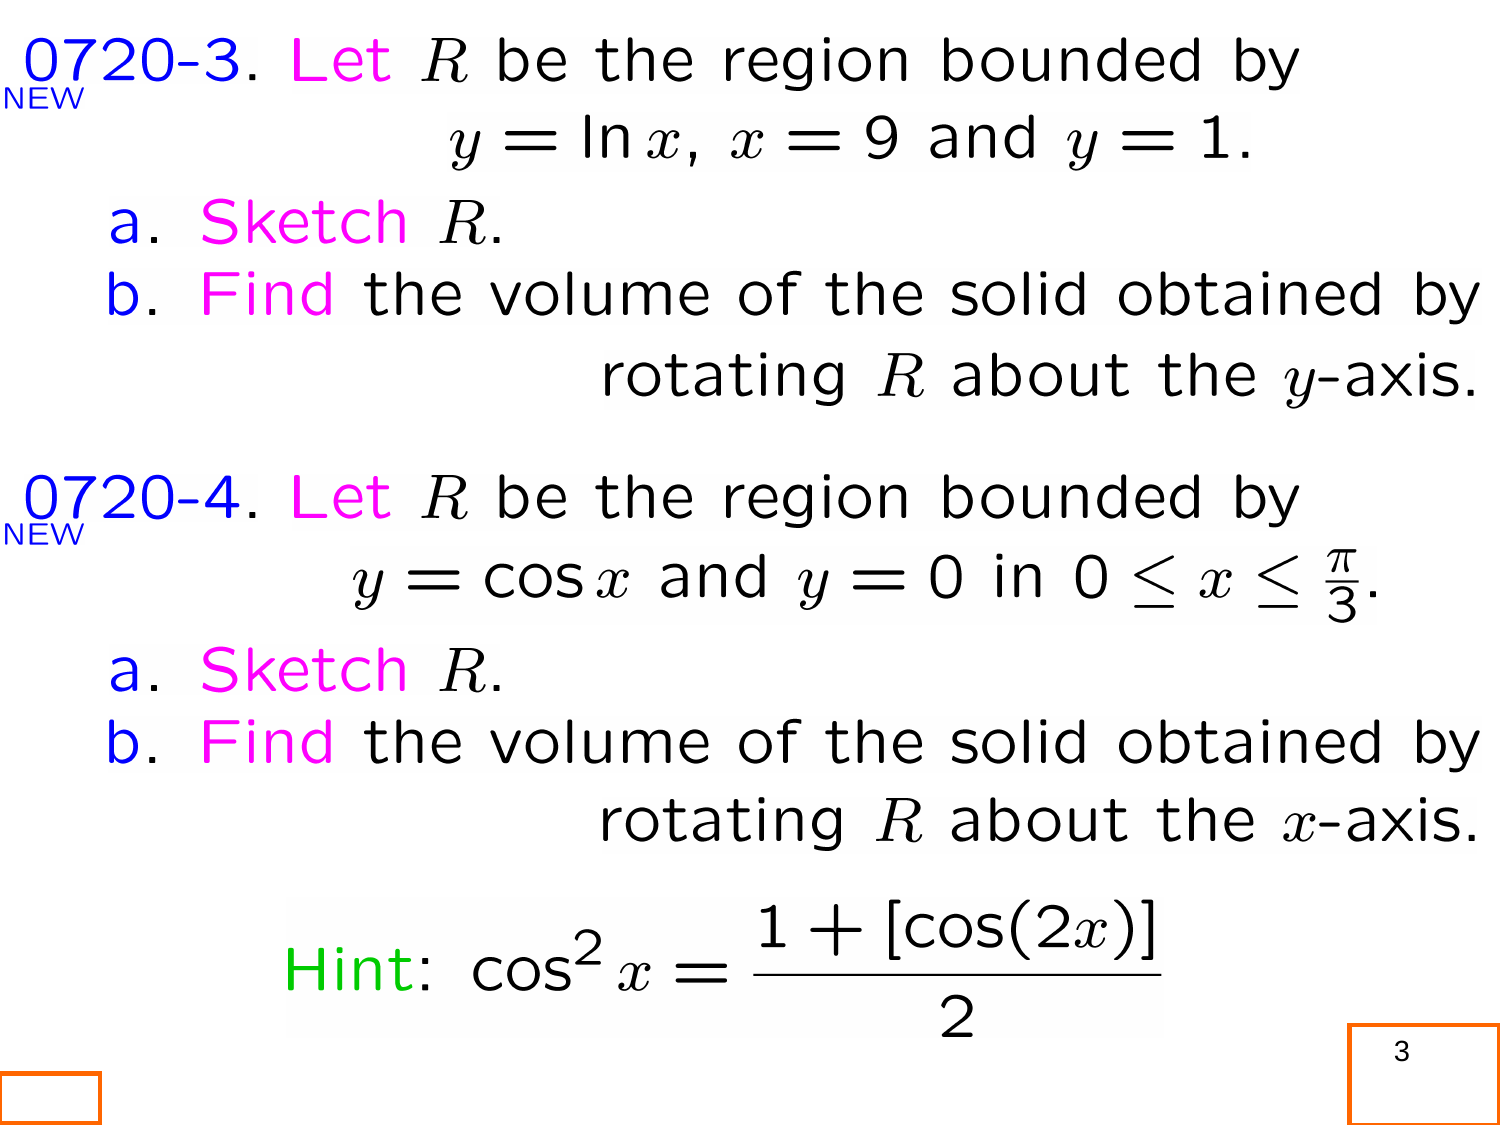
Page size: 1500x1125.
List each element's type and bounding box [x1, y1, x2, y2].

picture [109, 644, 501, 695]
picture [4, 474, 258, 545]
picture [109, 196, 501, 247]
text_box [1349, 1025, 1500, 1125]
picture [447, 111, 1251, 172]
picture [107, 268, 1482, 325]
picture [603, 349, 1476, 410]
picture [350, 546, 1378, 625]
picture [107, 716, 1482, 773]
picture [602, 797, 1477, 854]
text_box [0, 1073, 100, 1124]
picture [292, 474, 1301, 531]
picture [286, 897, 1165, 1038]
picture [24, 37, 258, 85]
picture [292, 37, 1301, 94]
picture [4, 86, 85, 109]
